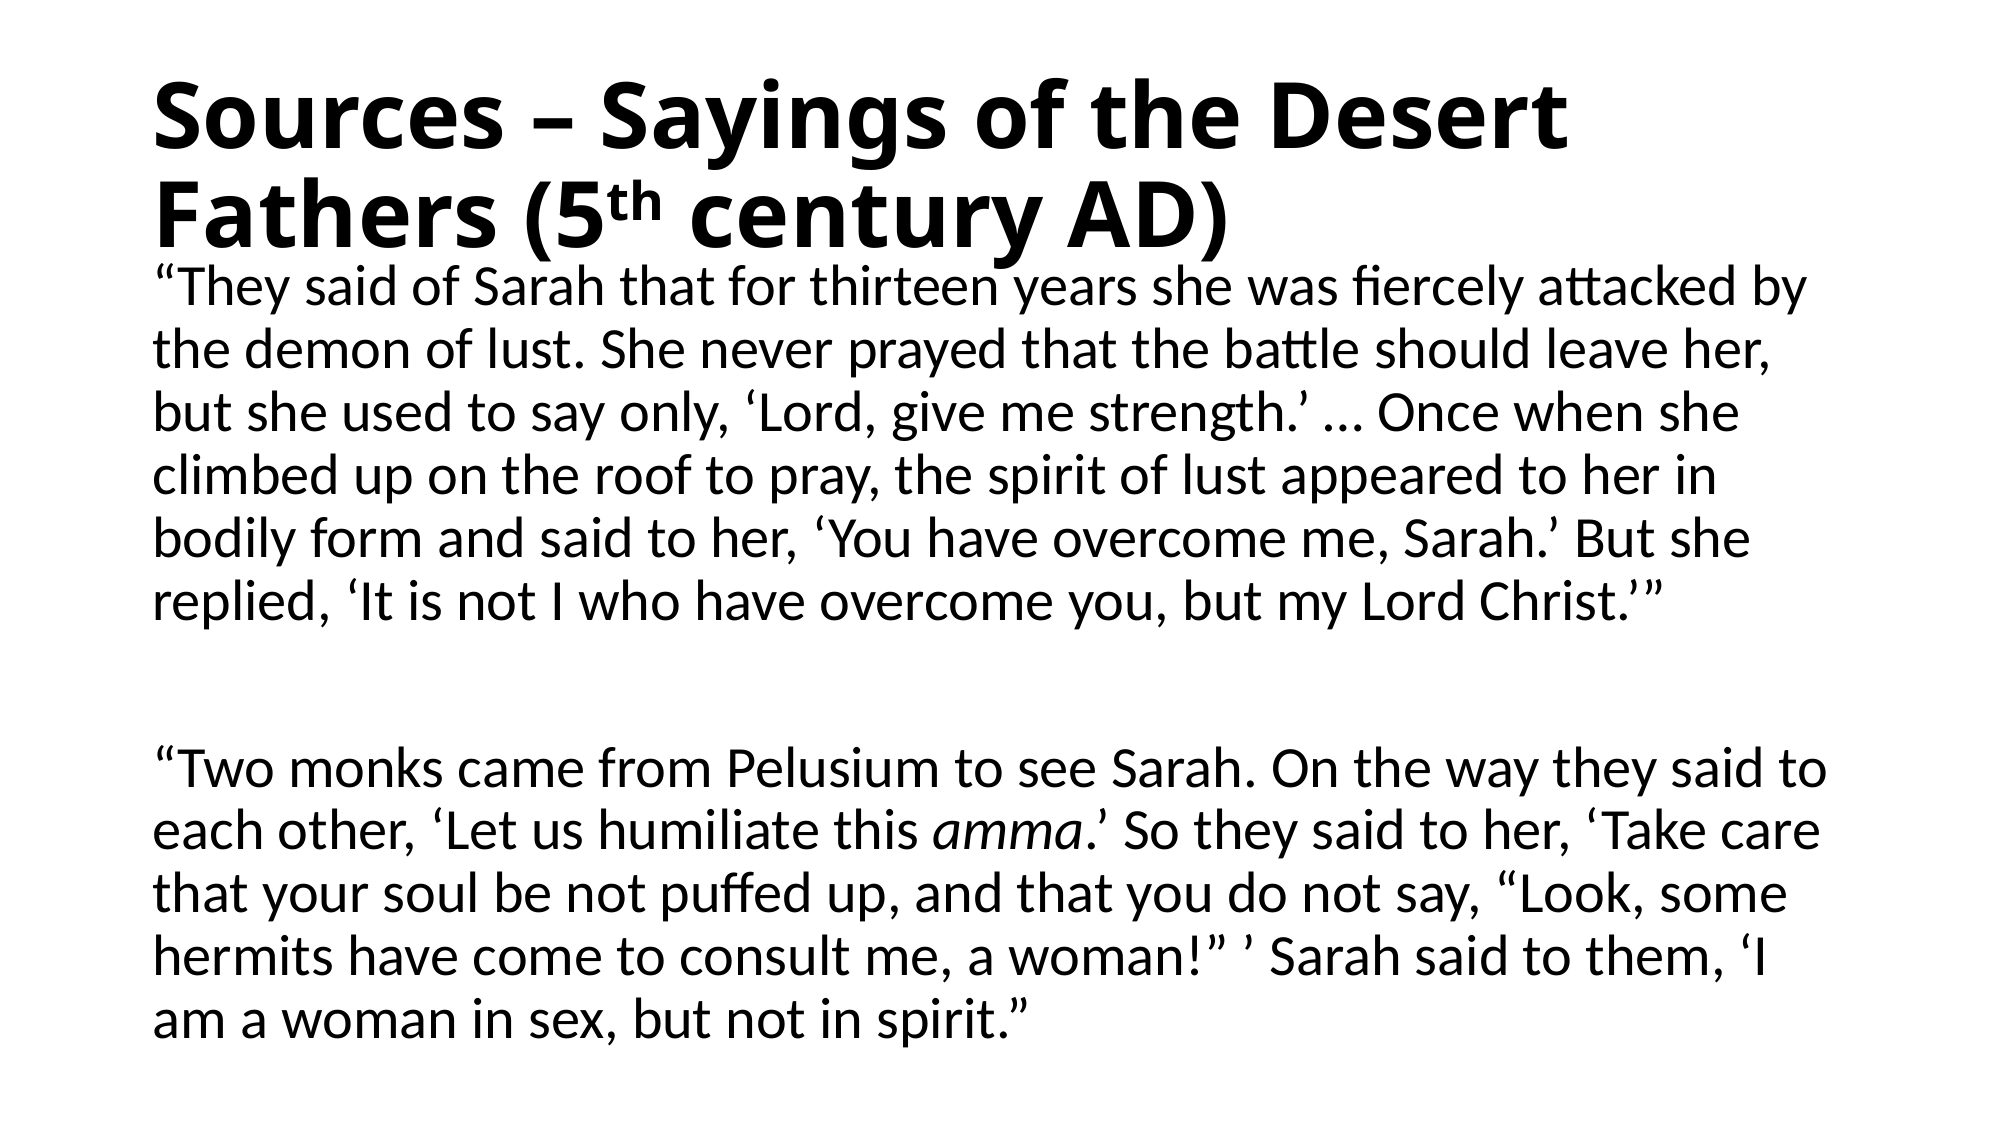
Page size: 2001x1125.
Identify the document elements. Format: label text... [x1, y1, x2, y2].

list “They said of Sarah that for thirteen years she was fiercely attacked by the demon of lust. She never prayed that the battle should leave her, but she used to say only, ‘Lord, give me strength.’ … Once when she climbed up on the roof to pray, the spirit of lust appeared to her in bodily form and said to her, ‘You have overcome me, Sarah.’ But she replied, ‘It is not I who have overcome you, but my Lord Christ.’” “Two monks came from Pelusium to see Sarah. On the way they said to each other, ‘Let us humiliate this amma.’ So they said to her, ‘Take care that your soul be not puffed up, and that you do not say, “Look, some hermits have come to consult me, a woman!” ’ Sarah said to them, ‘I am a woman in sex, but not in spirit.” [137, 247, 1863, 1088]
title Sources – Sayings of the Desert Fathers (5th century AD) [137, 59, 1863, 247]
